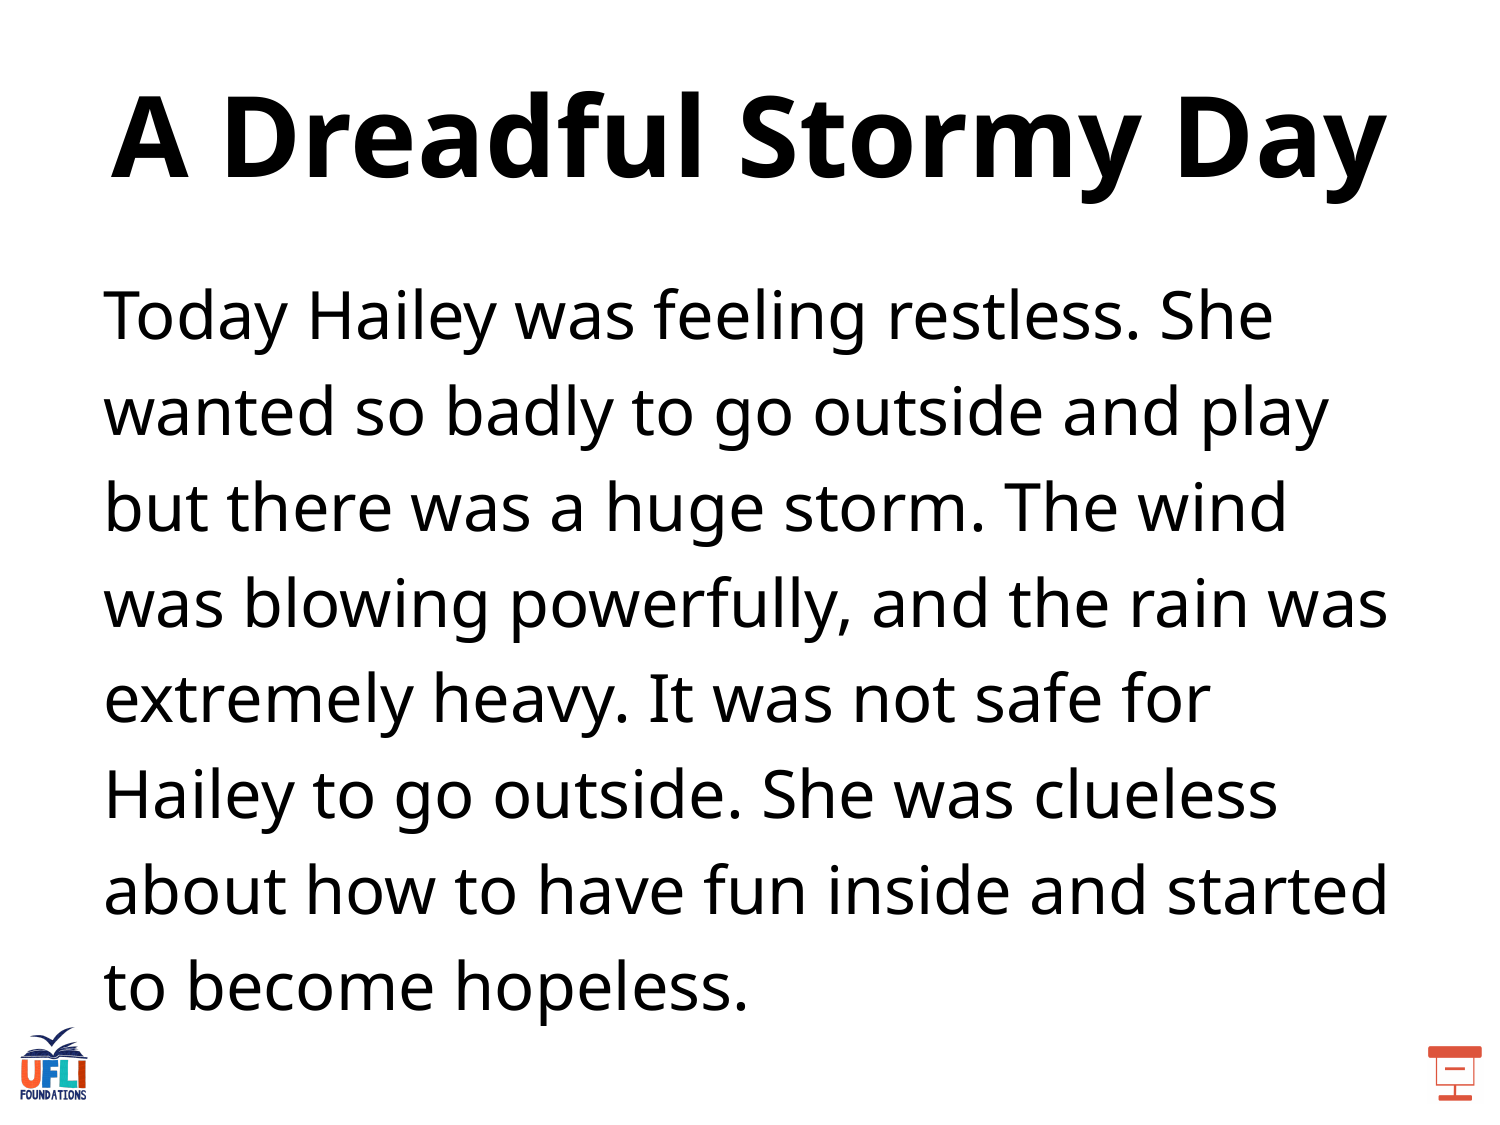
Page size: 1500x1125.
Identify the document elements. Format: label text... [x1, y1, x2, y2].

picture [1427, 1043, 1484, 1104]
text_box A Dreadful Stormy Day [0, 59, 1500, 213]
text_box Today Hailey was feeling restless. She wanted so badly to go outside and play but there was a huge storm. The wind was blowing powerfully, and the rain was extremely heavy. It was not safe for Hailey to go outside. She was clueless about how to have fun inside and started to become hopeless. [88, 249, 1419, 842]
picture [16, 1027, 90, 1103]
